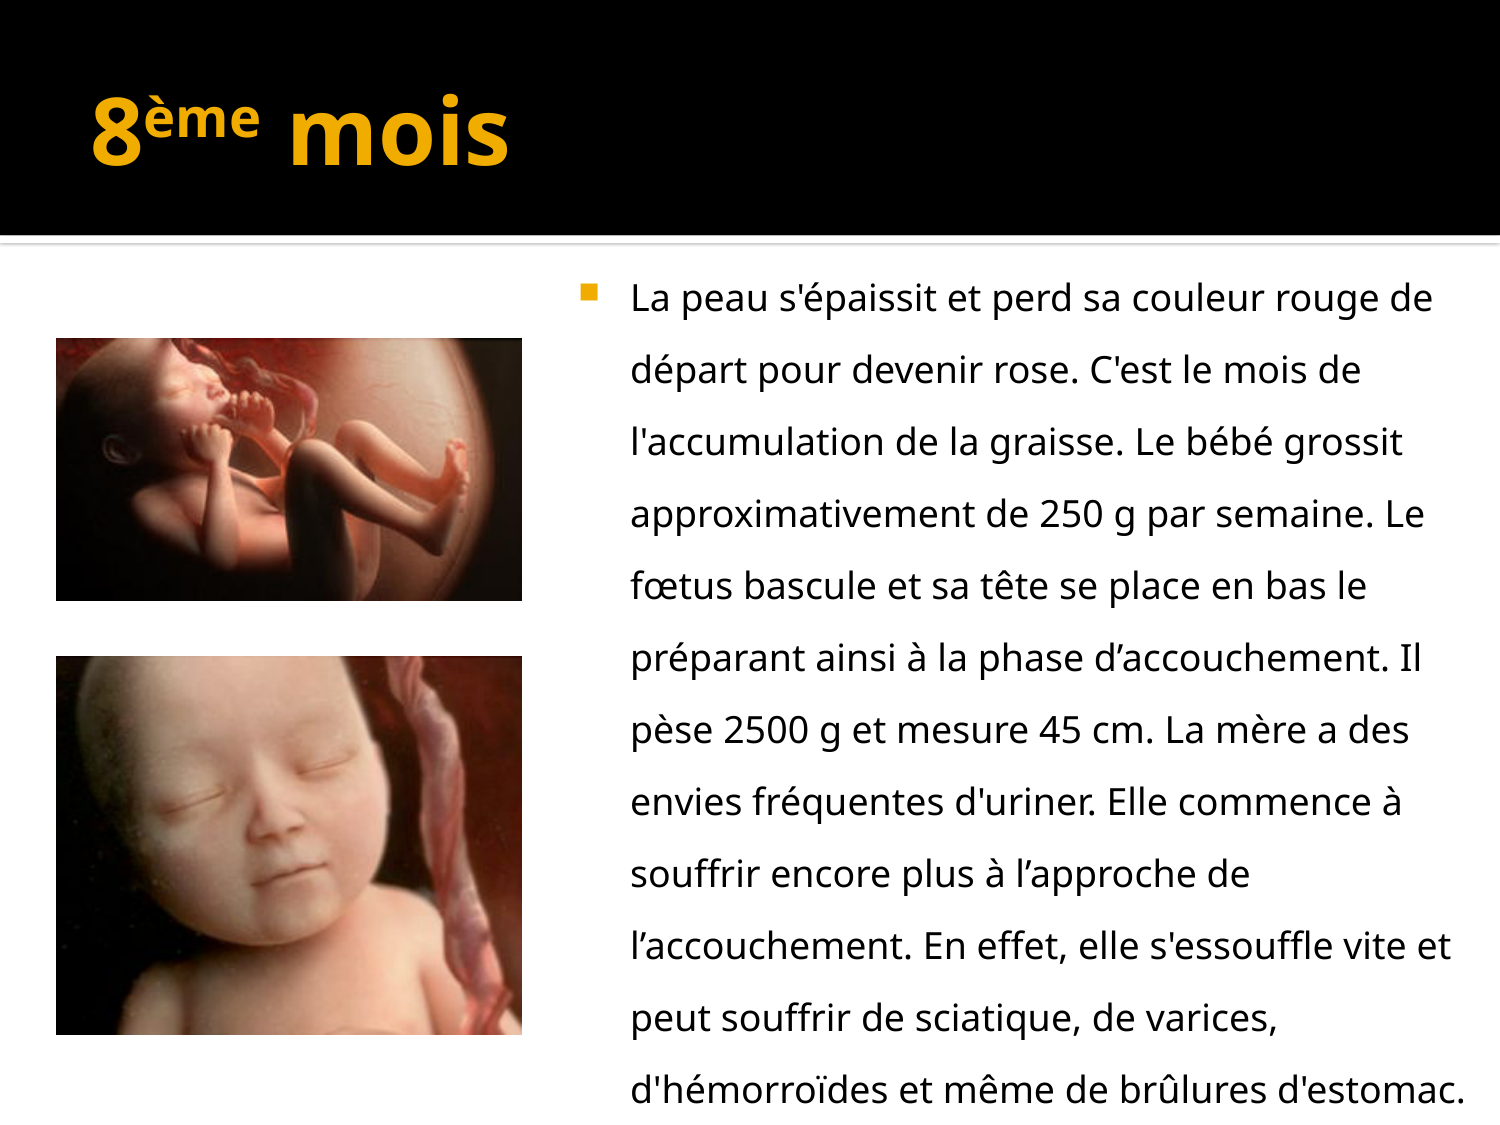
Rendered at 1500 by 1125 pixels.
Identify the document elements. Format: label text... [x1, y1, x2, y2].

list La peau s'épaissit et perd sa couleur rouge de départ pour devenir rose. C'est le mois de l'accumulation de la graisse. Le bébé grossit approximativement de 250 g par semaine. Le fœtus bascule et sa tête se place en bas le préparant ainsi à la phase d’accouchement. Il pèse 2500 g et mesure 45 cm. La mère a des envies fréquentes d'uriner. Elle commence à souffrir encore plus à l’approche de l’accouchement. En effet, elle s'essouffle vite et peut souffrir de sciatique, de varices, d'hémorroïdes et même de brûlures d'estomac. Les contractions utérines commencent à se faire sentir. [549, 231, 1483, 1083]
picture [56, 656, 522, 1035]
title 8ème mois [75, 25, 1425, 231]
picture [56, 338, 522, 601]
